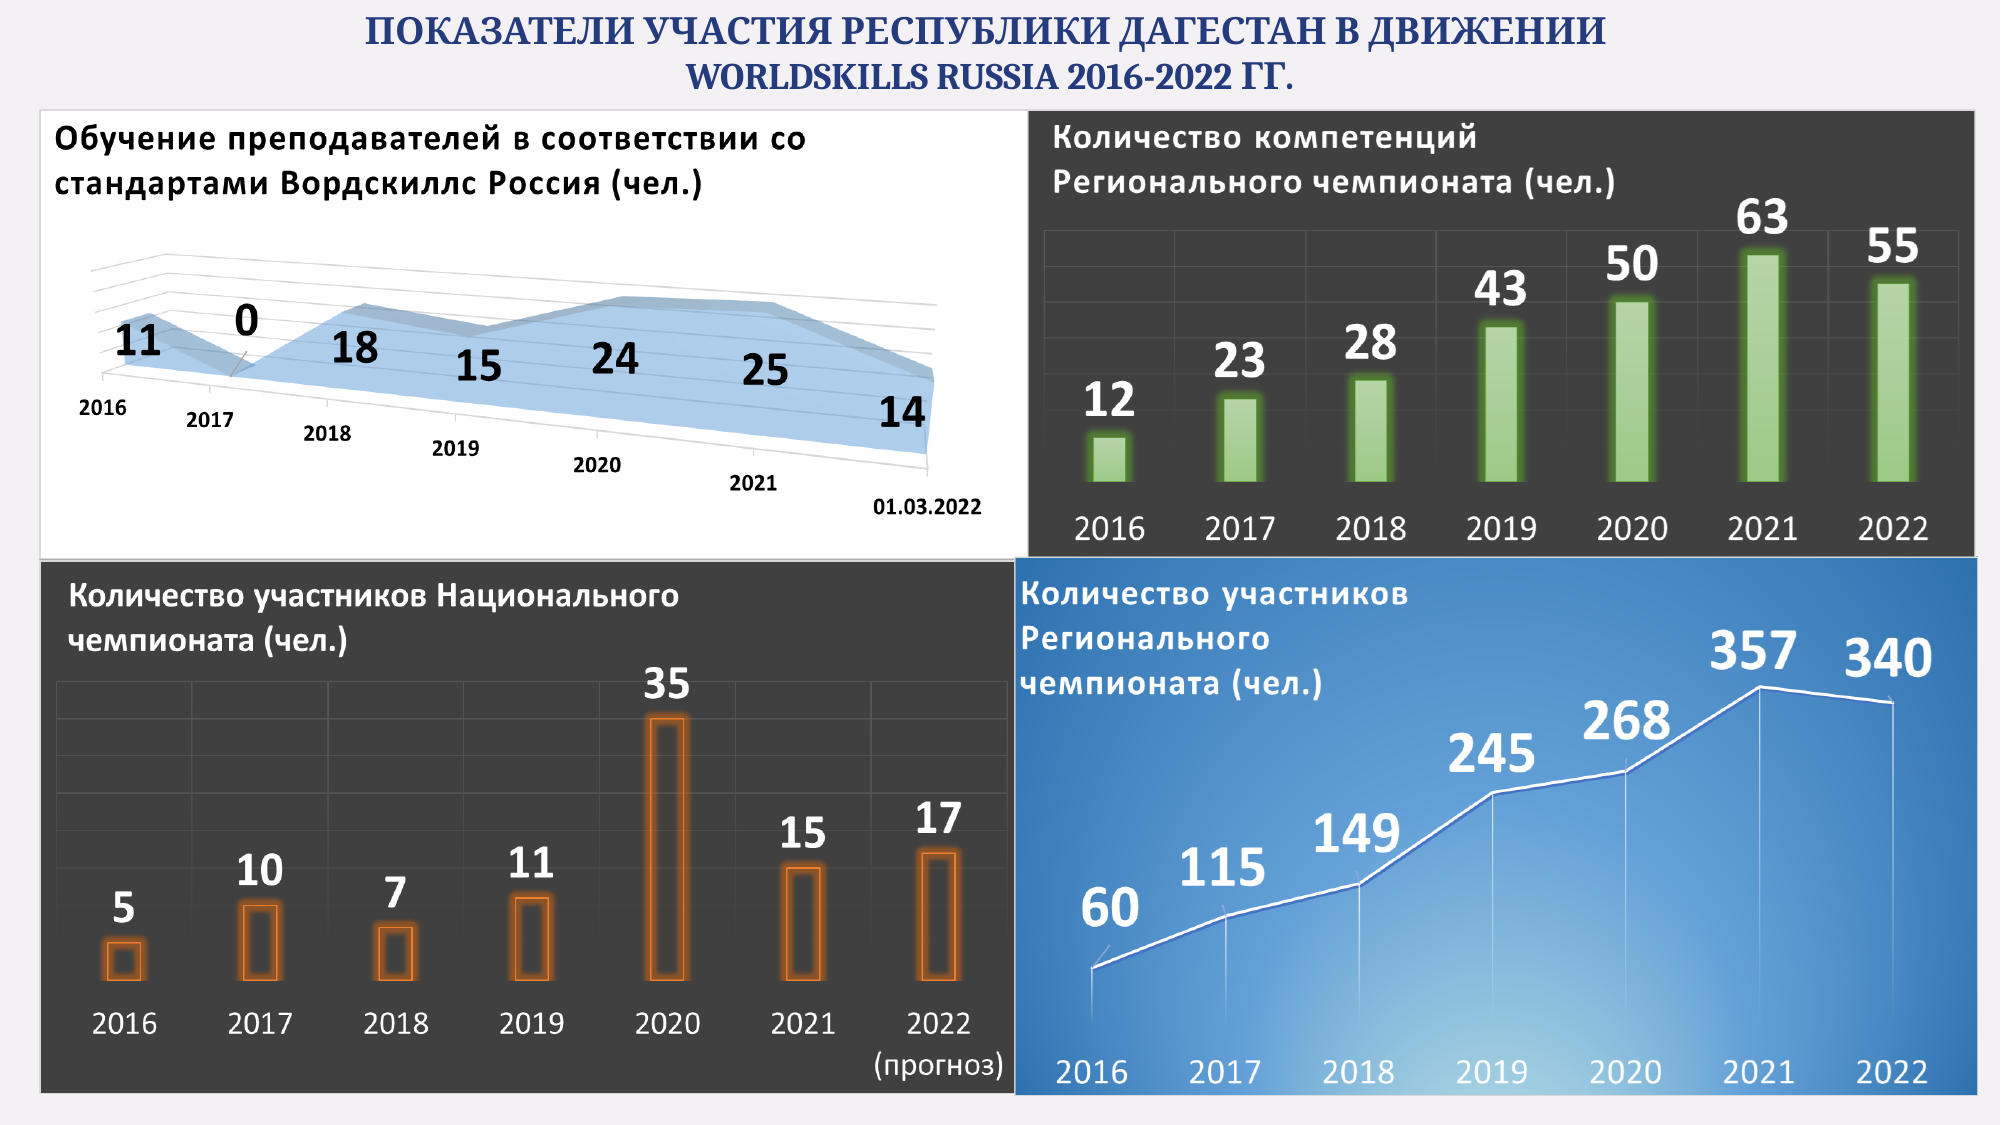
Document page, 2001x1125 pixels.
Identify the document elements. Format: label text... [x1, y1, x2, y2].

picture [39, 109, 1978, 1096]
text_box показателИ участия Республики Дагестан в движении WorldSkills Russia 2016-2022 гг. [0, 0, 1981, 105]
